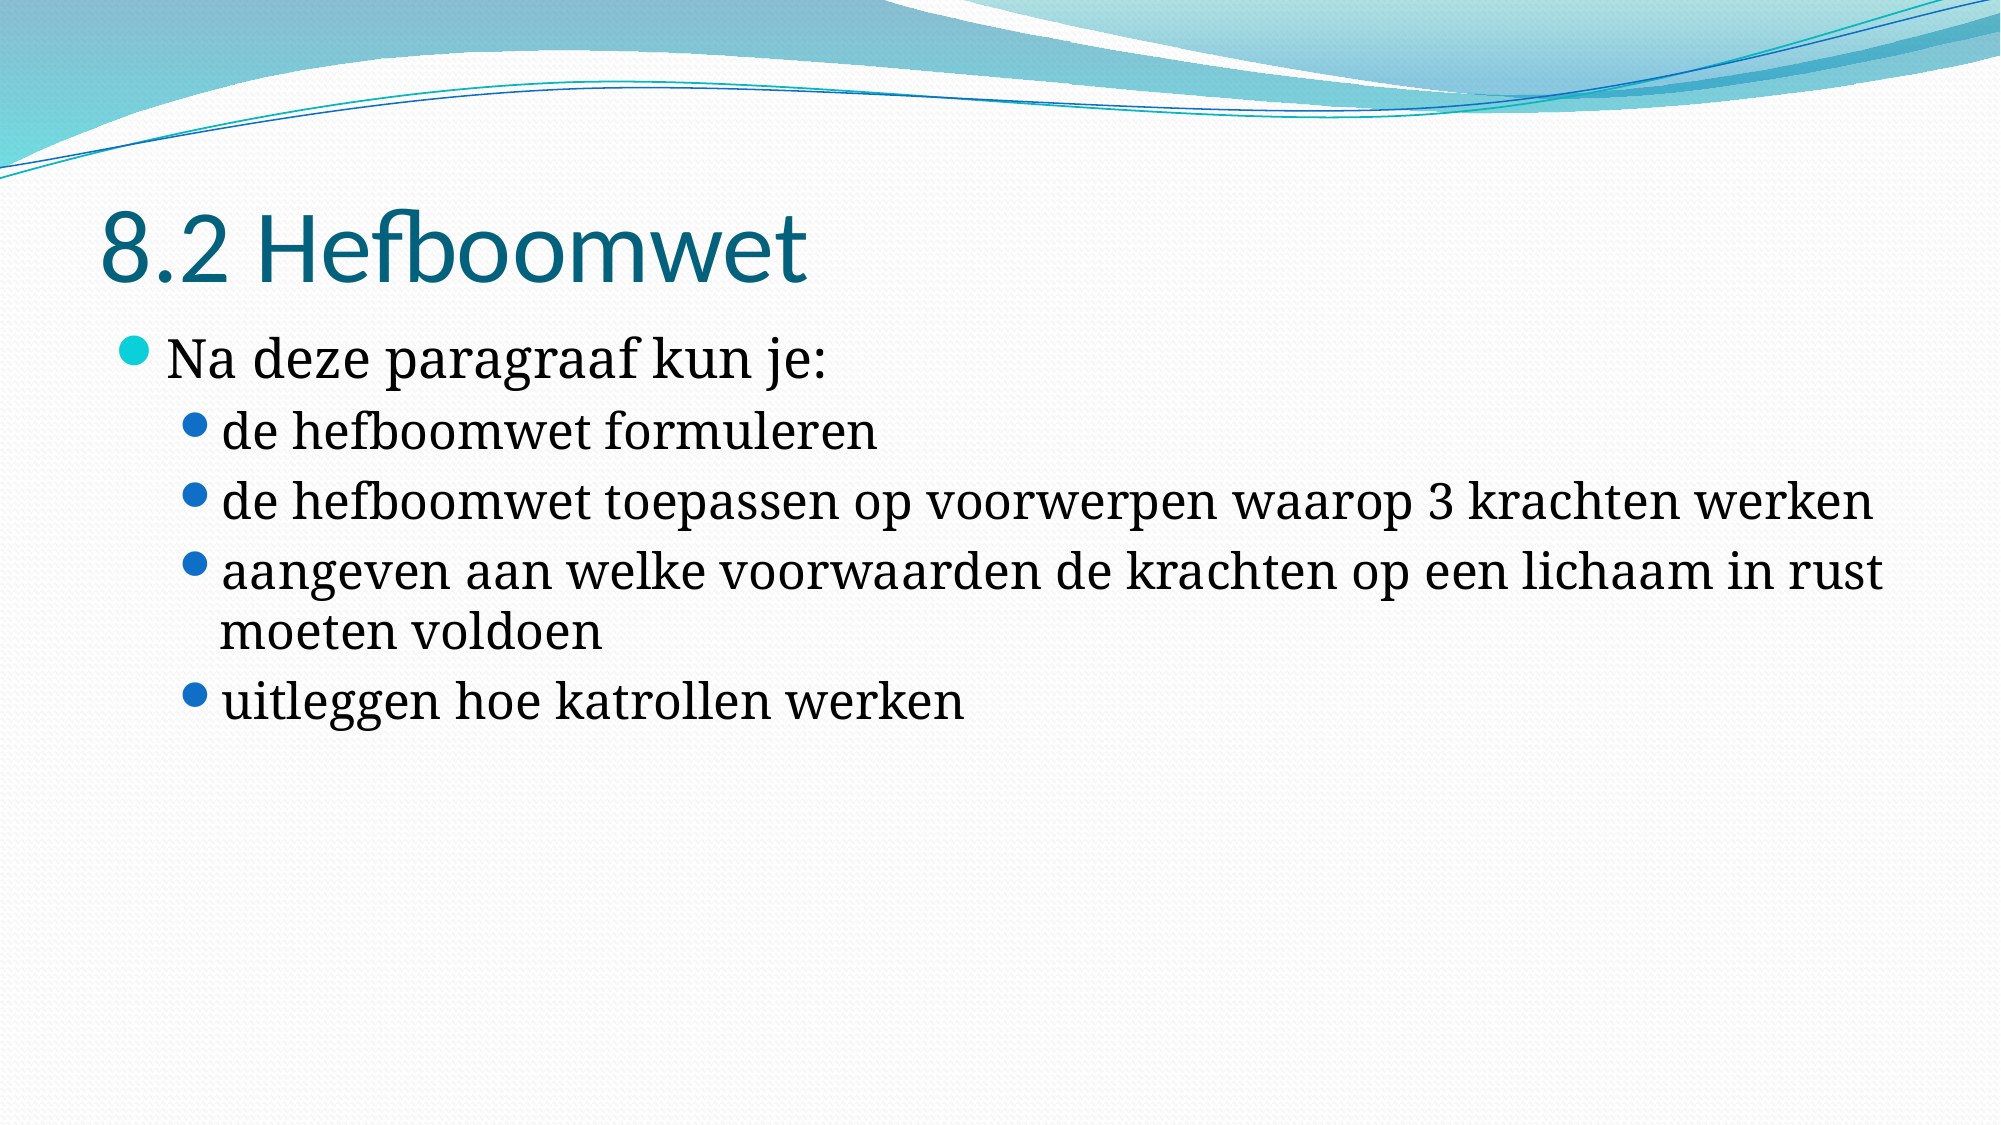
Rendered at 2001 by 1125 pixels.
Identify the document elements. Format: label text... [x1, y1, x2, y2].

list Na deze paragraaf kun je: de hefboomwet formuleren de hefboomwet toepassen op voorwerpen waarop 3 krachten werken aangeven aan welke voorwaarden de krachten op een lichaam in rust moeten voldoen uitleggen hoe katrollen werken [99, 317, 1900, 1038]
title 8.2 Hefboomwet [99, 115, 1900, 303]
